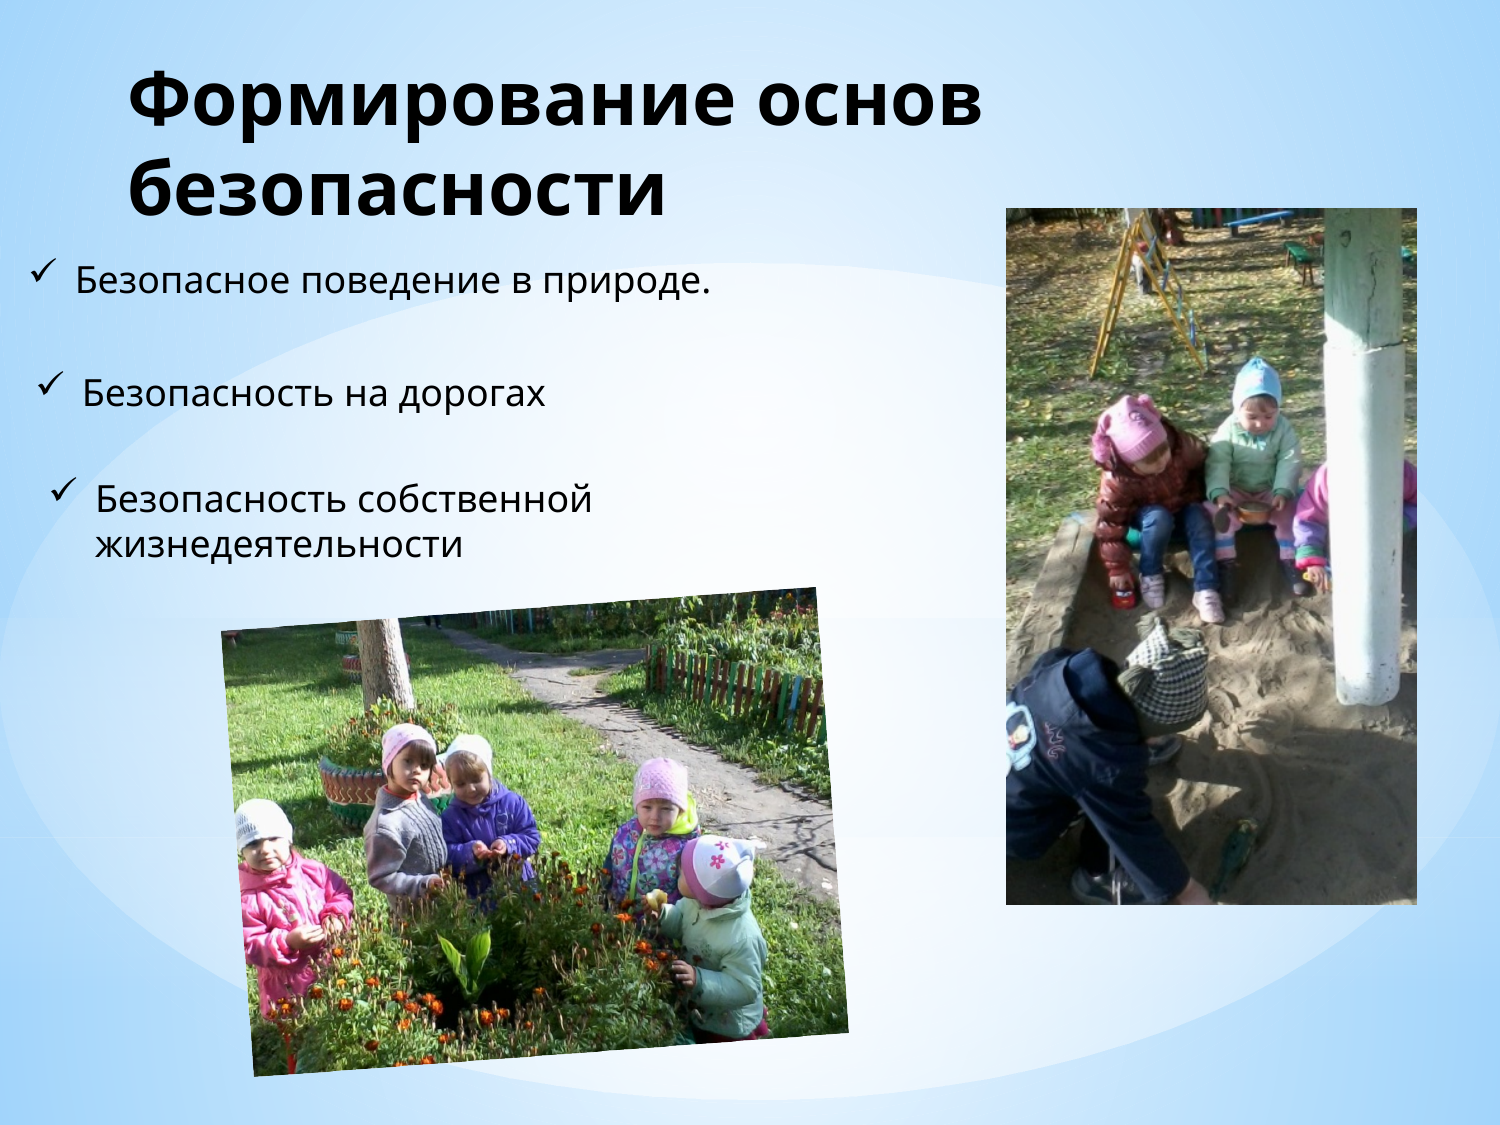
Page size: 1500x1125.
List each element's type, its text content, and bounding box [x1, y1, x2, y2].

picture [221, 587, 848, 1076]
picture [1005, 207, 1417, 906]
text_box Безопасность собственной жизнедеятельности [33, 467, 784, 573]
text_box Безопасное поведение в природе. [13, 248, 727, 309]
text_box Безопасность на дорогах [20, 361, 562, 422]
title Формирование основ безопасности [112, 42, 1471, 231]
